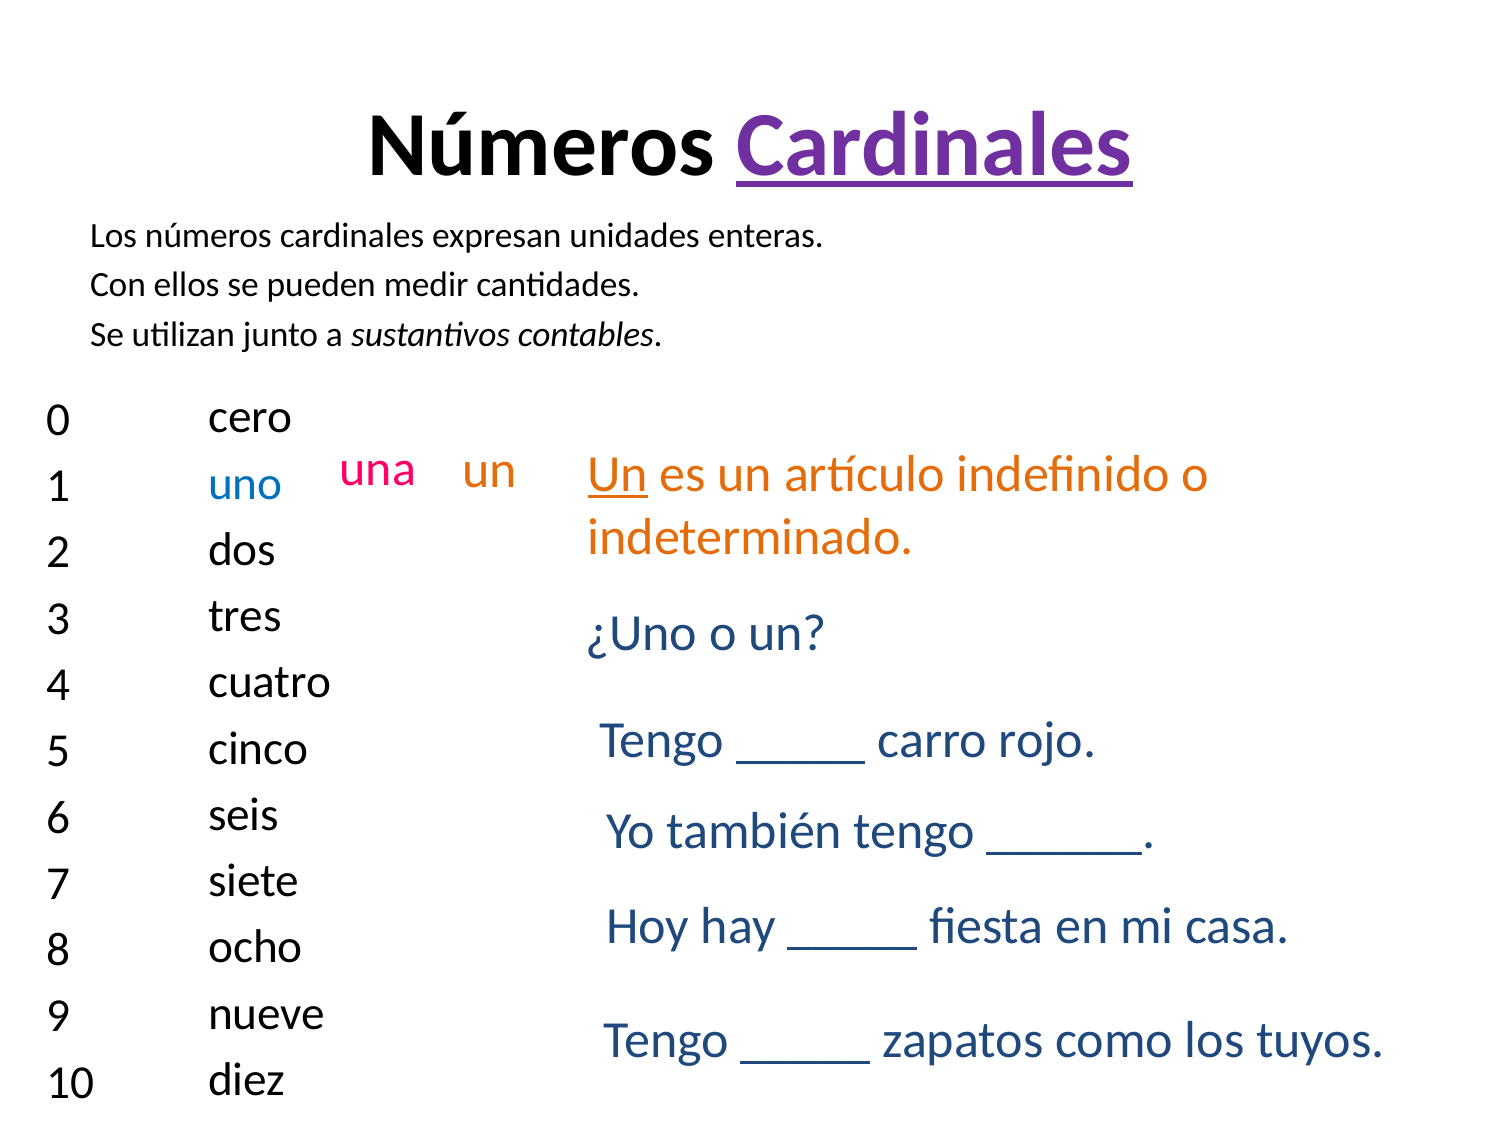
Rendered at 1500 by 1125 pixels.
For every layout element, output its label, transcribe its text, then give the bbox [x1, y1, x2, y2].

text_box Tengo _____ zapatos como los tuyos. [588, 998, 1478, 1076]
text_box [438, 440, 573, 510]
text_box un [447, 427, 550, 505]
text_box Yo también tengo ______. [591, 788, 1480, 867]
text_box ¿Uno o un? [570, 591, 1459, 669]
list Los números cardinales expresan unidades enteras. Con ellos se pueden medir cantidades. Se utilizan junto a sustantivos contables. [75, 204, 1425, 362]
text_box Tengo _____ carro rojo. [584, 698, 1473, 776]
text_box Hoy hay _____ fiesta en mi casa. [591, 884, 1480, 962]
text_box una [324, 427, 432, 503]
title Números Cardinales [75, 45, 1425, 204]
text_box cero uno dos tres cuatro cinco seis siete ocho nueve diez [193, 377, 437, 1121]
text_box 0 1 2 3 4 5 6 7 8 9 10 [31, 380, 139, 1123]
text_box Un es un artículo indefinido o indeterminado. [573, 432, 1462, 572]
